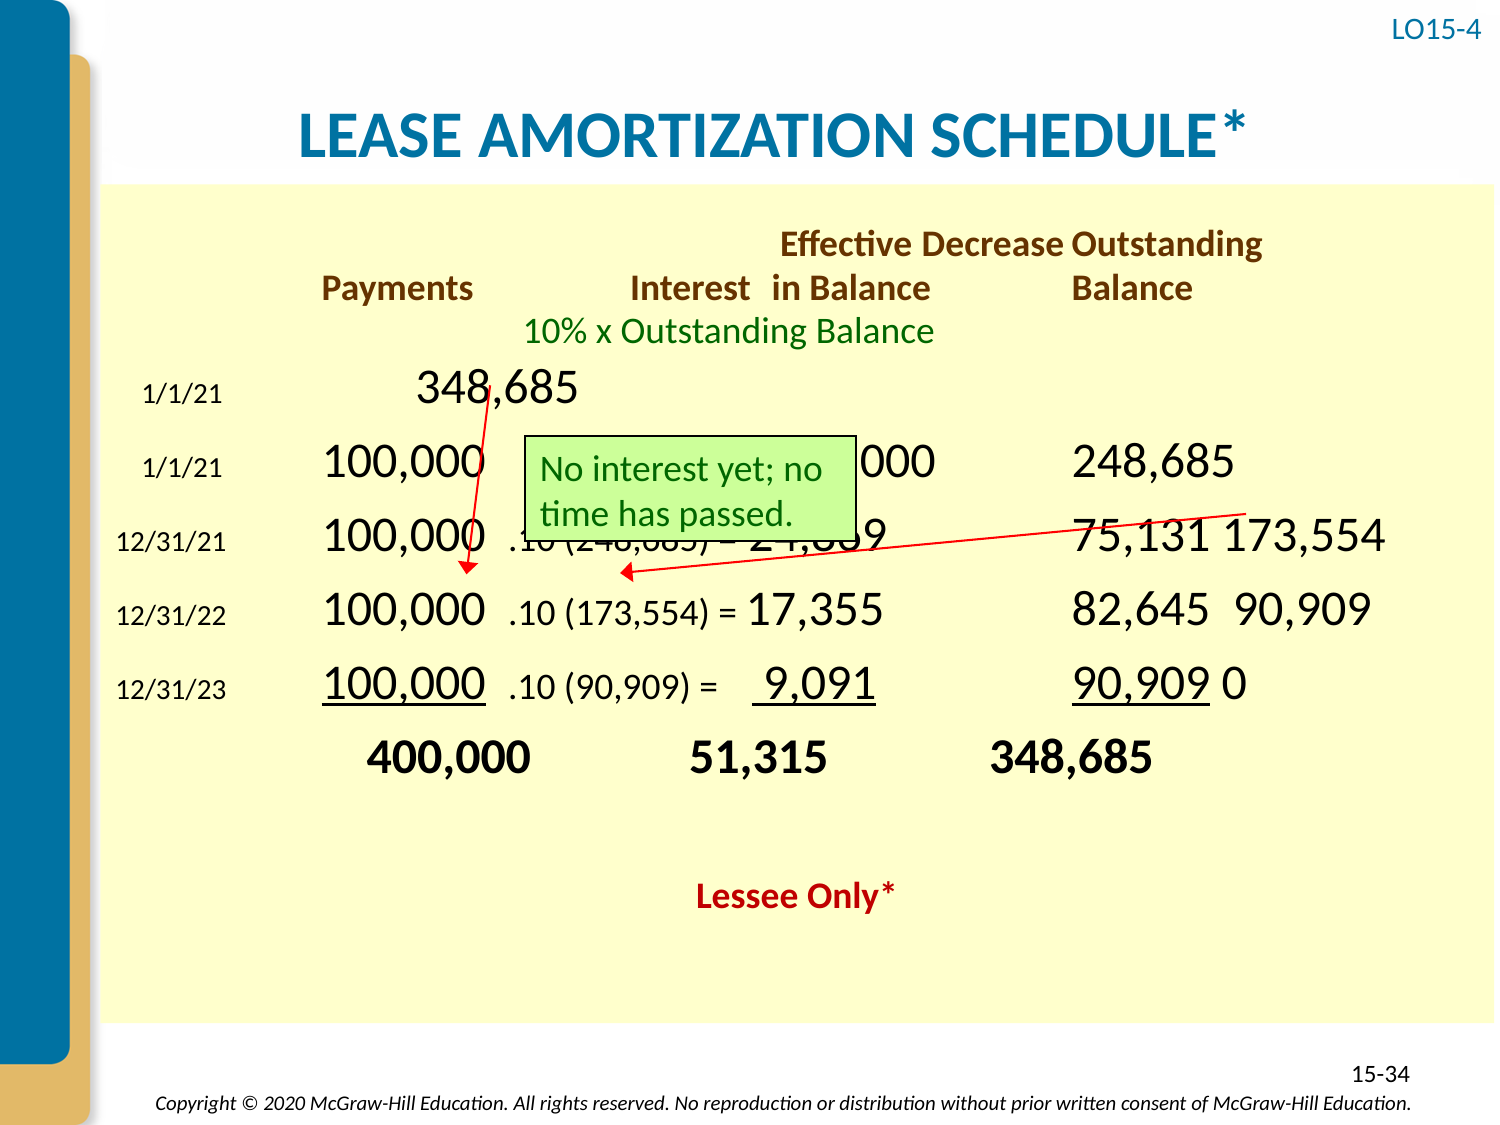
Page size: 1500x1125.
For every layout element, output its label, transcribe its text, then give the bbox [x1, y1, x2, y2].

text_box [620, 513, 1247, 583]
title LEASE AMORTIZATION SCHEDULE* [100, 37, 1451, 184]
text_box [457, 385, 491, 575]
picture [0, 0, 1500, 1125]
text_box LO15-4 [1376, 0, 1499, 60]
text_box No interest yet; no time has passed. [525, 436, 857, 541]
list Effective Decrease Outstanding Payments Interest in Balance Balance 10% x Outstanding Balance 1/1/21 348,685 1/1/21 100,000 100,000 248,685 12/31/21 100,000 .10 (248,685) = 24,869 75,131 173,554 12/31/22 100,000 .10 (173,554) = 17,355 82,645 90,909 12/31/23 100,000 .10 (90,909) = 9,091 90,909 0 400,000 51,315 348,685 Lessee Only* [100, 184, 1495, 1024]
text_box 15-34 [1074, 1042, 1425, 1103]
